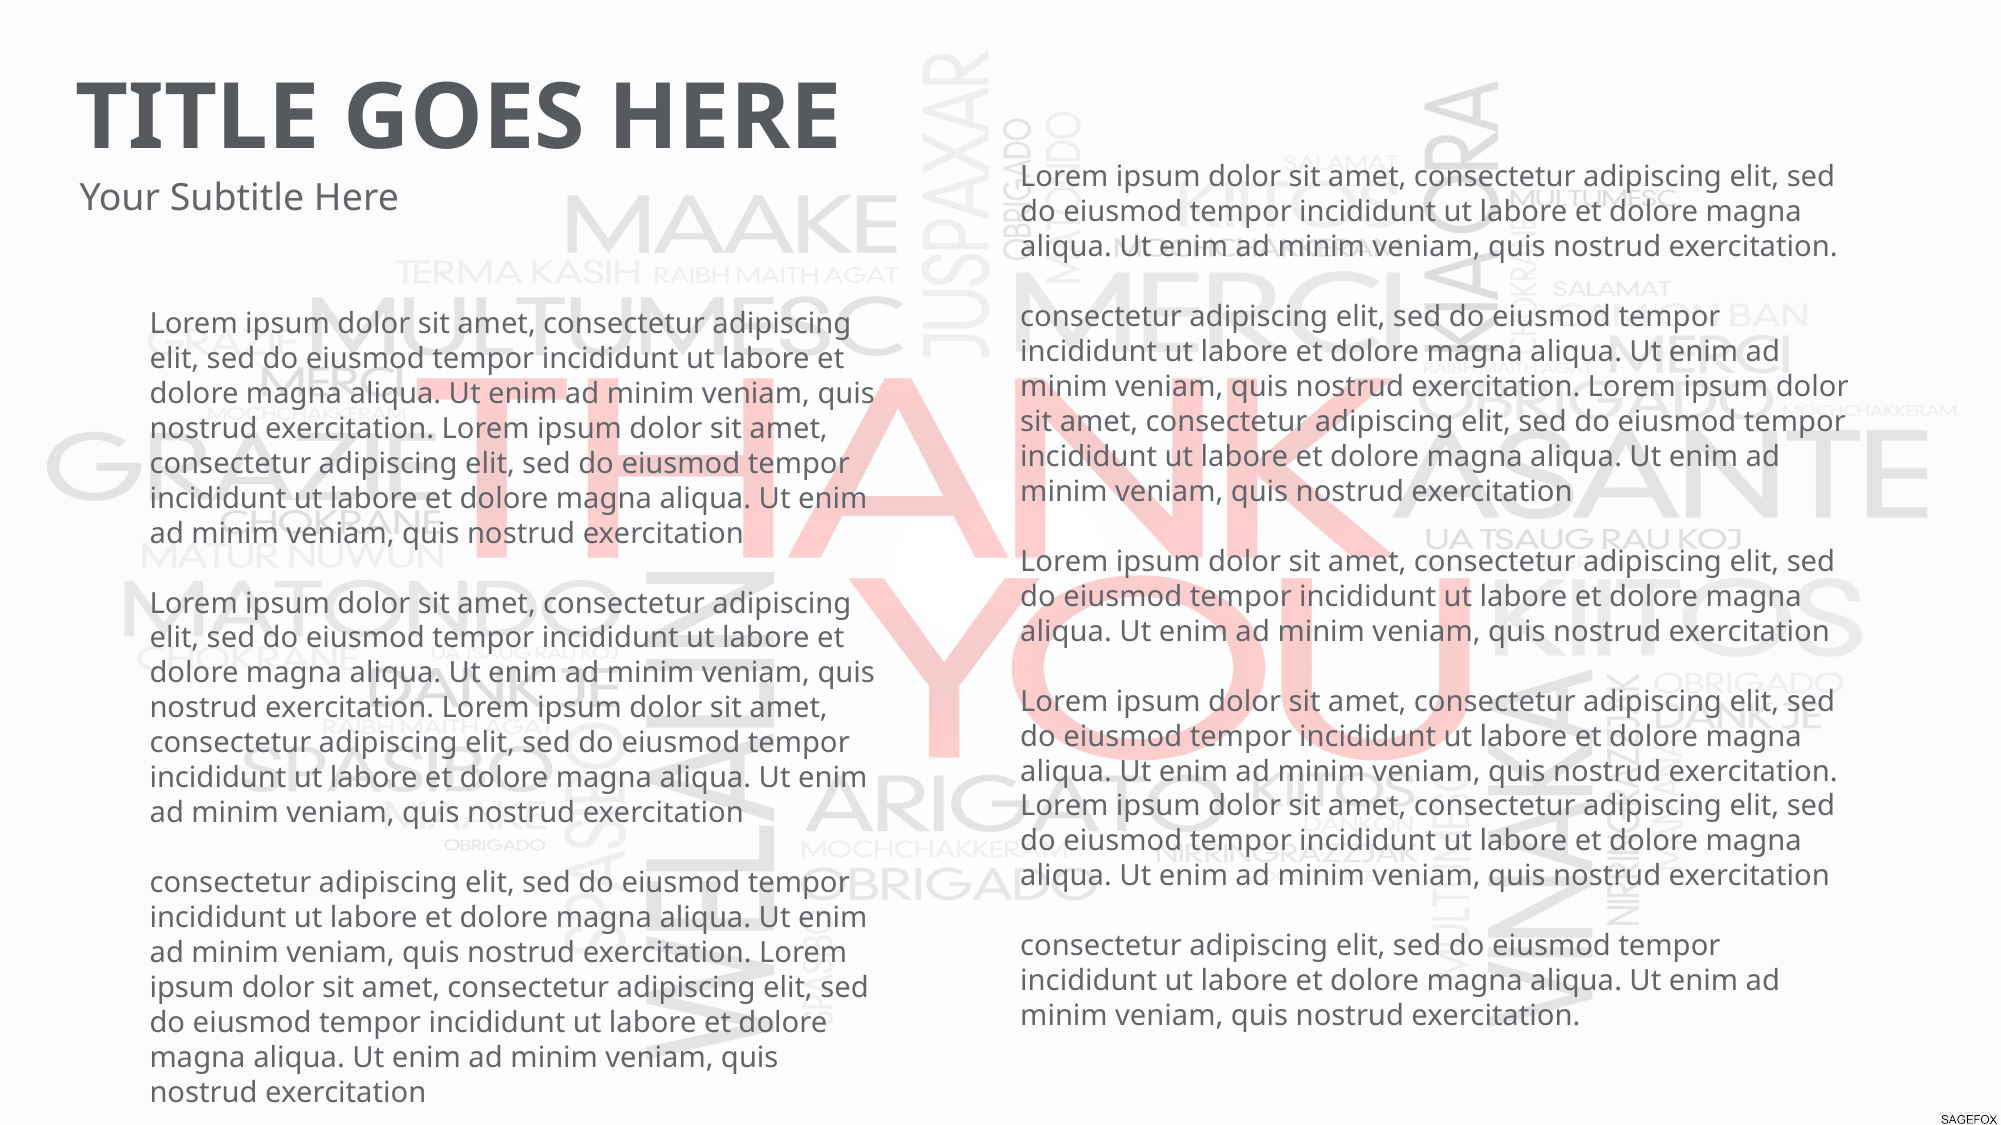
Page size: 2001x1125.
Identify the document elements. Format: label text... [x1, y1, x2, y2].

text_box Lorem ipsum dolor sit amet, consectetur adipiscing elit, sed do eiusmod tempor incididunt ut labore et dolore magna aliqua. Ut enim ad minim veniam, quis nostrud exercitation. Lorem ipsum dolor sit amet, consectetur adipiscing elit, sed do eiusmod tempor incididunt ut labore et dolore magna aliqua. Ut enim ad minim veniam, quis nostrud exercitation Lorem ipsum dolor sit amet, consectetur adipiscing elit, sed do eiusmod tempor incididunt ut labore et dolore magna aliqua. Ut enim ad minim veniam, quis nostrud exercitation. Lorem ipsum dolor sit amet, consectetur adipiscing elit, sed do eiusmod tempor incididunt ut labore et dolore magna aliqua. Ut enim ad minim veniam, quis nostrud exercitation consectetur adipiscing elit, sed do eiusmod tempor incididunt ut labore et dolore magna aliqua. Ut enim ad minim veniam, quis nostrud exercitation. Lorem ipsum dolor sit amet, consectetur adipiscing elit, sed do eiusmod tempor incididunt ut labore et dolore magna aliqua. Ut enim ad minim veniam, quis nostrud exercitation [134, 296, 897, 1125]
picture [1938, 1114, 1999, 1125]
text_box Lorem ipsum dolor sit amet, consectetur adipiscing elit, sed do eiusmod tempor incididunt ut labore et dolore magna aliqua. Ut enim ad minim veniam, quis nostrud exercitation. consectetur adipiscing elit, sed do eiusmod tempor incididunt ut labore et dolore magna aliqua. Ut enim ad minim veniam, quis nostrud exercitation. Lorem ipsum dolor sit amet, consectetur adipiscing elit, sed do eiusmod tempor incididunt ut labore et dolore magna aliqua. Ut enim ad minim veniam, quis nostrud exercitation Lorem ipsum dolor sit amet, consectetur adipiscing elit, sed do eiusmod tempor incididunt ut labore et dolore magna aliqua. Ut enim ad minim veniam, quis nostrud exercitation Lorem ipsum dolor sit amet, consectetur adipiscing elit, sed do eiusmod tempor incididunt ut labore et dolore magna aliqua. Ut enim ad minim veniam, quis nostrud exercitation. Lorem ipsum dolor sit amet, consectetur adipiscing elit, sed do eiusmod tempor incididunt ut labore et dolore magna aliqua. Ut enim ad minim veniam, quis nostrud exercitation consectetur adipiscing elit, sed do eiusmod tempor incididunt ut labore et dolore magna aliqua. Ut enim ad minim veniam, quis nostrud exercitation. [1005, 150, 1876, 1039]
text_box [60, 49, 1020, 227]
